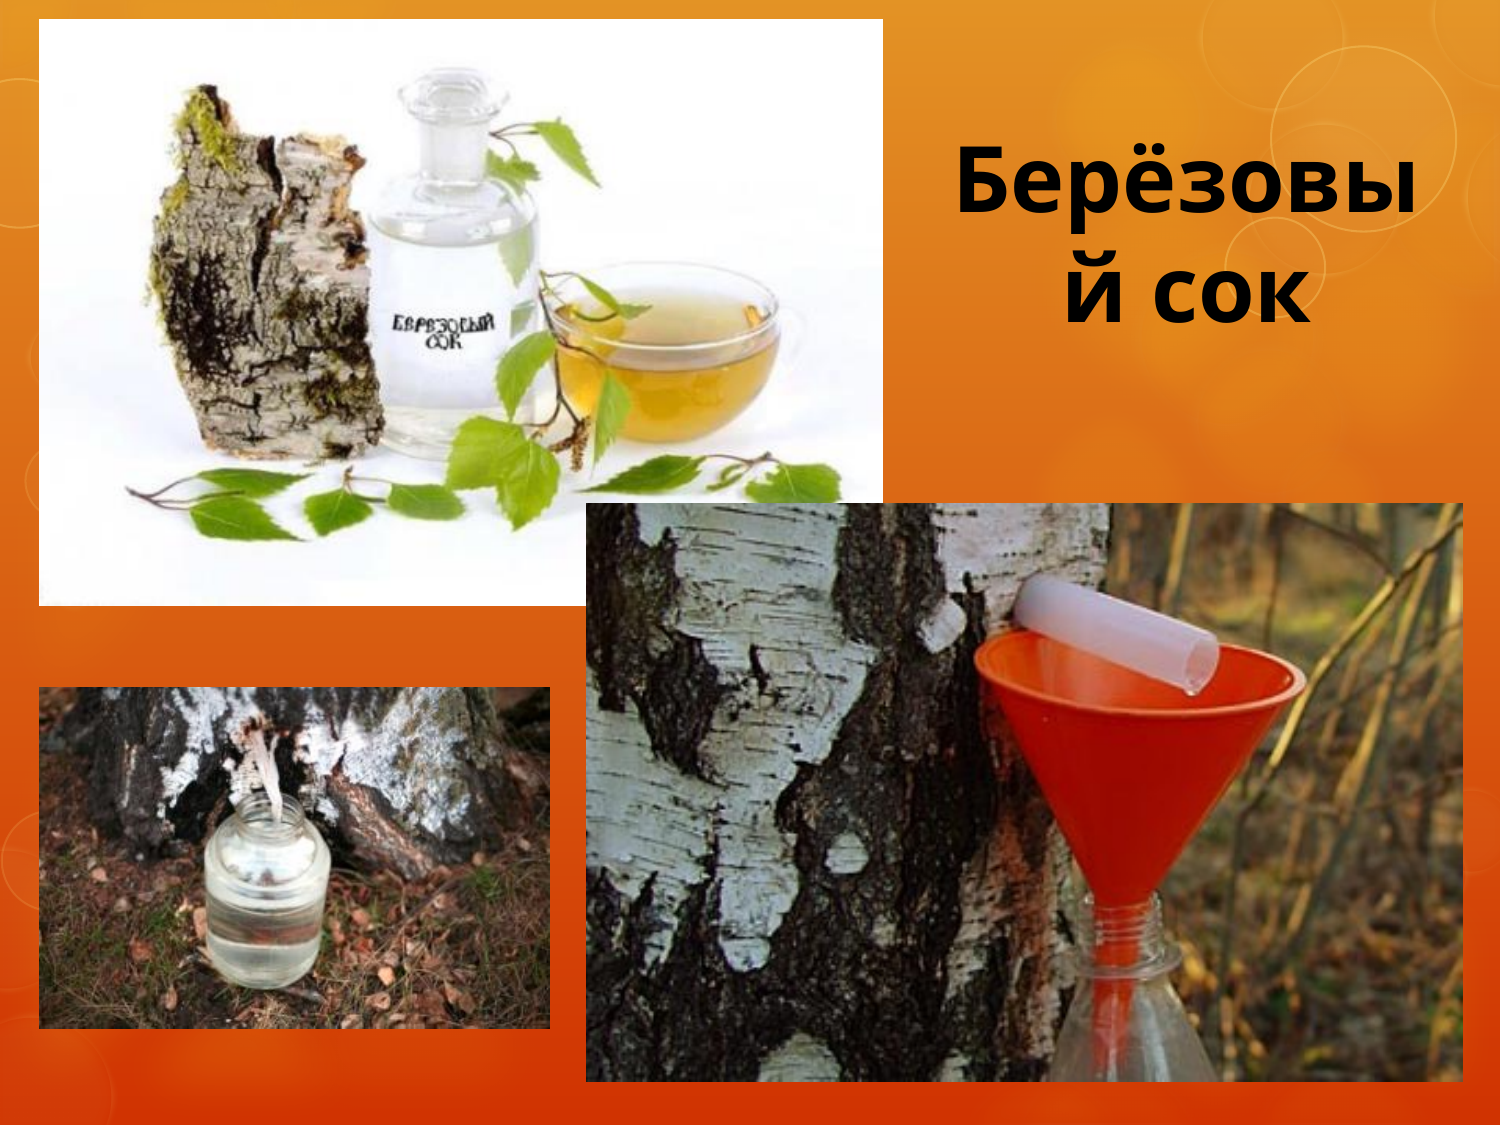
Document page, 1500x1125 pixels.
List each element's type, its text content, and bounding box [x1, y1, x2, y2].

picture [38, 687, 550, 1029]
text_box Берёзовый сок [920, 113, 1453, 349]
picture [38, 18, 1464, 1083]
